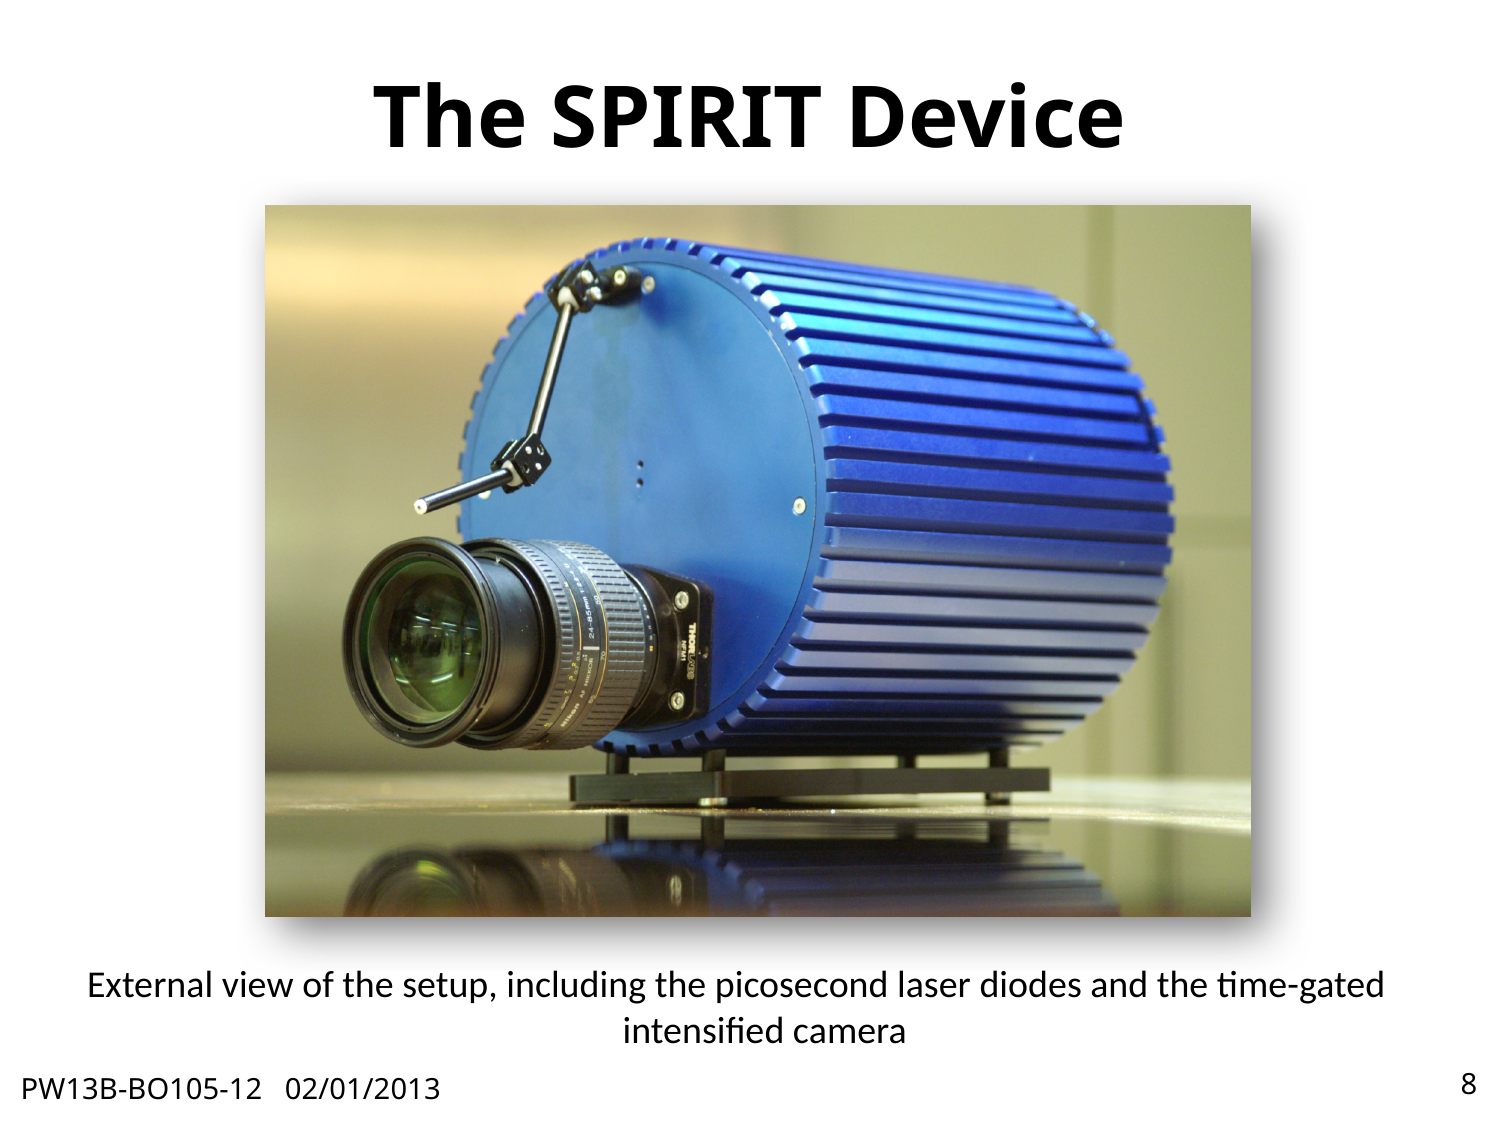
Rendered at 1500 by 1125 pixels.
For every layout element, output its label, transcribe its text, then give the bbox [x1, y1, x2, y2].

slide_number 8 [1352, 1052, 1478, 1113]
picture [265, 204, 1252, 918]
footer PW13B-BO105-12 02/01/2013 [5, 1057, 550, 1118]
list External view of the setup, including the picosecond laser diodes and the time-gated intensified camera [53, 952, 1404, 1059]
title The SPIRIT Device [75, 19, 1425, 207]
